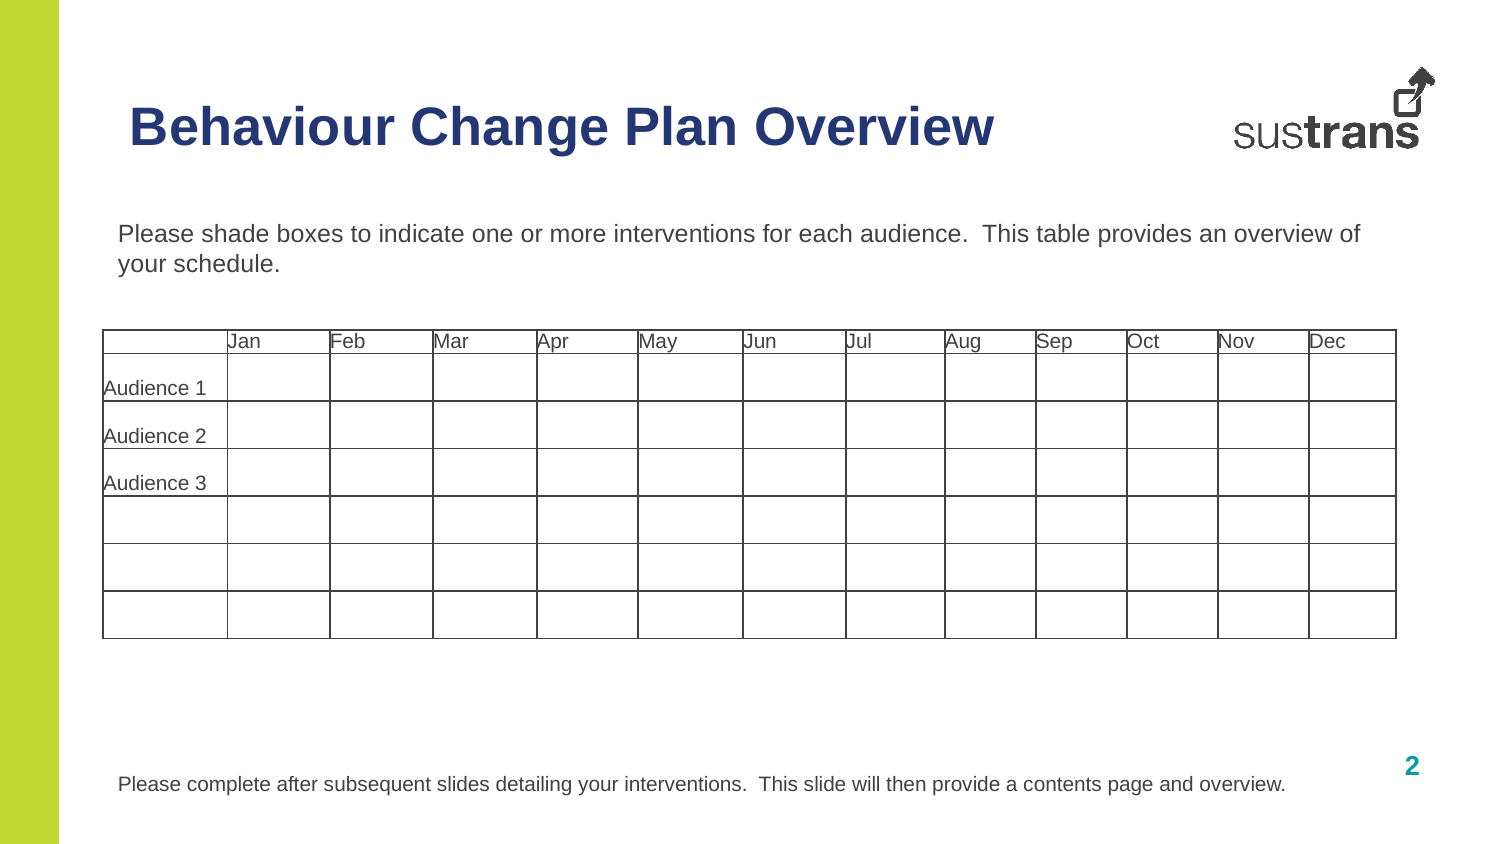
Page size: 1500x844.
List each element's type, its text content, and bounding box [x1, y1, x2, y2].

table_cell [104, 544, 227, 590]
table_header Dec [1310, 331, 1395, 353]
table_cell [331, 449, 432, 495]
table_cell [1219, 592, 1308, 638]
table_cell [434, 354, 536, 400]
table_header Jun [744, 331, 845, 353]
table_cell [434, 592, 536, 638]
table_cell [228, 354, 329, 400]
table_cell [946, 497, 1035, 543]
list Behaviour Change Plan Overview [129, 91, 1052, 157]
table_cell [331, 592, 432, 638]
table_cell [1310, 544, 1395, 590]
table_cell [1219, 354, 1308, 400]
table_cell [538, 592, 637, 638]
table_cell [228, 449, 329, 495]
table_cell [946, 544, 1035, 590]
table_cell [538, 402, 637, 448]
table_cell [1037, 592, 1126, 638]
table_cell [1037, 497, 1126, 543]
table_cell Audience 3 [104, 449, 227, 495]
table_header Mar [434, 331, 536, 353]
table_cell [847, 544, 944, 590]
table_header Jul [847, 331, 944, 353]
table_cell [639, 497, 742, 543]
table_cell [847, 354, 944, 400]
table_cell [434, 402, 536, 448]
table_cell [639, 544, 742, 590]
table_cell [104, 497, 227, 543]
table_cell [744, 402, 845, 448]
table_cell [228, 497, 329, 543]
table_cell [1037, 544, 1126, 590]
table_cell [228, 592, 329, 638]
table_cell [1310, 354, 1395, 400]
table_cell [331, 402, 432, 448]
table_header Oct [1128, 331, 1217, 353]
table_header Feb [331, 331, 432, 353]
text_box Please complete after subsequent slides detailing your interventions. This slide will then provide a contents page and overview. [103, 763, 1397, 804]
table_cell [1310, 497, 1395, 543]
table_cell [1128, 592, 1217, 638]
table_cell [946, 449, 1035, 495]
table_cell [744, 592, 845, 638]
table_cell [1037, 449, 1126, 495]
table_cell [744, 497, 845, 543]
table_cell [434, 449, 536, 495]
table_cell [1219, 544, 1308, 590]
table_cell [1128, 402, 1217, 448]
table_cell [1219, 497, 1308, 543]
text_box Please shade boxes to indicate one or more interventions for each audience. This table provides an overview of your schedule. [103, 210, 1397, 285]
table_header [104, 331, 227, 353]
table_cell Audience 1 [104, 354, 227, 400]
table_header Apr [538, 331, 637, 353]
table_cell Audience 2 [104, 402, 227, 448]
table_header Jan [228, 331, 329, 353]
table_cell [1128, 354, 1217, 400]
table_cell [1310, 402, 1395, 448]
table_cell [538, 354, 637, 400]
table_cell [946, 592, 1035, 638]
table_cell [228, 402, 329, 448]
table_cell [538, 497, 637, 543]
table_cell [434, 544, 536, 590]
table_cell [639, 449, 742, 495]
table_cell [1128, 449, 1217, 495]
table_cell [1310, 449, 1395, 495]
table_cell [228, 544, 329, 590]
table_cell [744, 354, 845, 400]
table_cell [847, 592, 944, 638]
table_cell [1128, 544, 1217, 590]
table_header Aug [946, 331, 1035, 353]
table_cell [639, 354, 742, 400]
table_cell [946, 354, 1035, 400]
table_cell [639, 402, 742, 448]
table_cell [1219, 449, 1308, 495]
table_cell [538, 449, 637, 495]
picture [1234, 67, 1435, 156]
table_cell [847, 497, 944, 543]
table_cell [1219, 402, 1308, 448]
table_cell [1037, 354, 1126, 400]
table_cell [744, 449, 845, 495]
table_cell [639, 592, 742, 638]
table_cell [847, 402, 944, 448]
table_cell [331, 497, 432, 543]
table_cell [744, 544, 845, 590]
table_cell [104, 592, 227, 638]
table_cell [1037, 402, 1126, 448]
table_header May [639, 331, 742, 353]
table_cell [331, 544, 432, 590]
table_cell [434, 497, 536, 543]
table_cell [538, 544, 637, 590]
table_cell [1128, 497, 1217, 543]
table_cell [1310, 592, 1395, 638]
table_header Nov [1219, 331, 1308, 353]
table_header Sep [1037, 331, 1126, 353]
table_cell [331, 354, 432, 400]
table_cell [847, 449, 944, 495]
table_cell [946, 402, 1035, 448]
